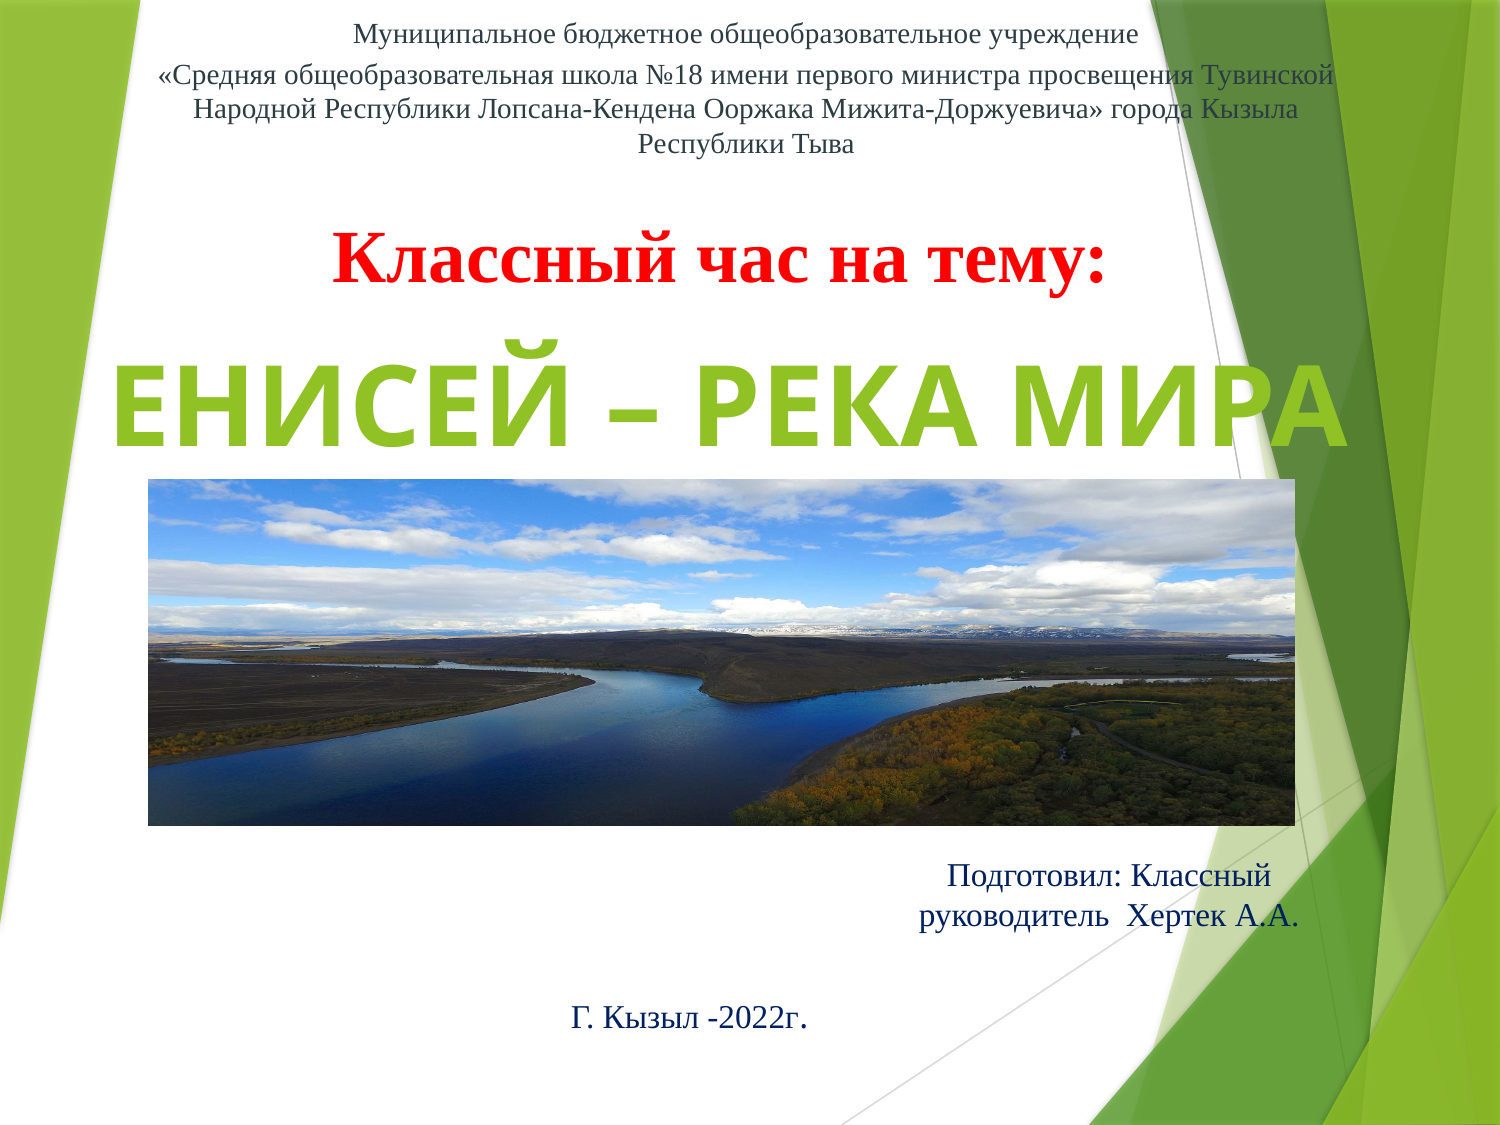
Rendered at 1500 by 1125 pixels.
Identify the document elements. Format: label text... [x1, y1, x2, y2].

picture [147, 479, 1295, 827]
text_box Муниципальное бюджетное общеобразовательное учреждение «Средняя общеобразовательная школа №18 имени первого министра просвещения Тувинской Народной Республики Лопсана-Кендена Ооржака Мижита-Доржуевича» города Кызыла Республики Тыва [126, 6, 1367, 121]
text_box Подготовил: Классный руководитель Хертек А.А. [846, 845, 1372, 1012]
text_box Енисей – река мира [92, 326, 1364, 477]
text_box Г. Кызыл -2022г. [427, 987, 953, 1071]
subtitle Классный час на тему: [101, 199, 1342, 283]
